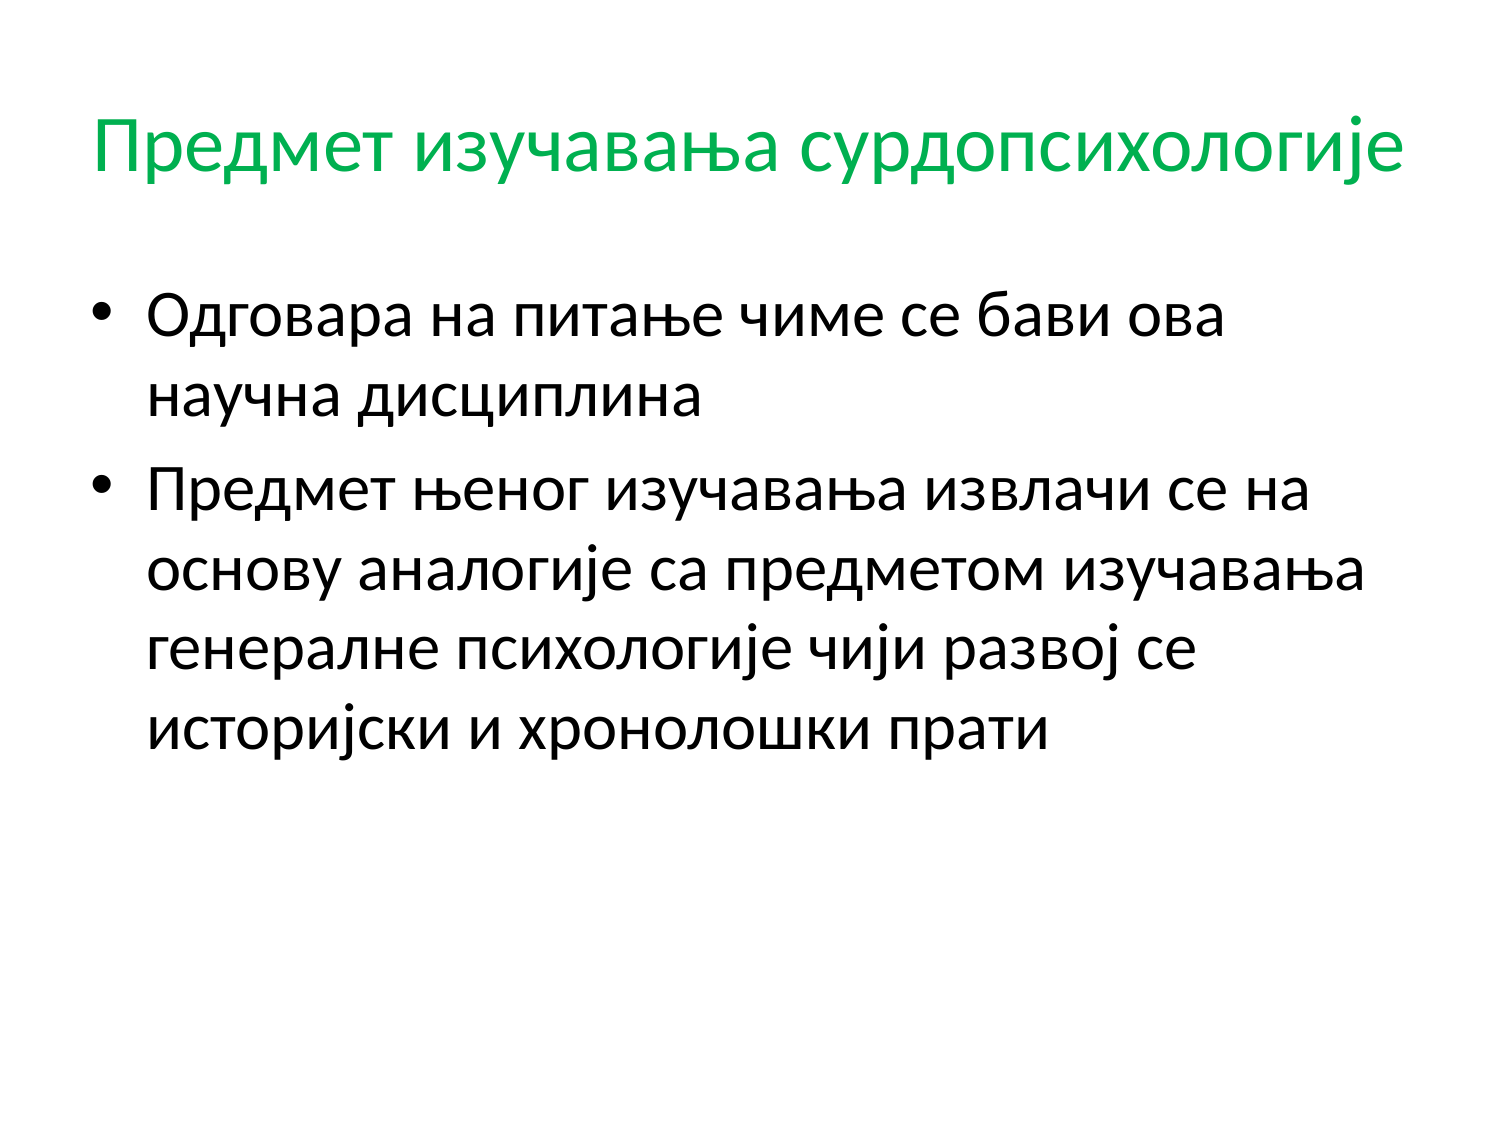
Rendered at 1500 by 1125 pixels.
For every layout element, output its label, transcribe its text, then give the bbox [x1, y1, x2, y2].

list Одговара на питање чиме се бави ова научна дисциплина Предмет њеног изучавања извлачи се на основу аналогије са предметом изучавања генералне психологије чији развој се историјски и хронолошки прати [75, 262, 1425, 1005]
title Предмет изучавања сурдопсихологије [75, 45, 1425, 233]
